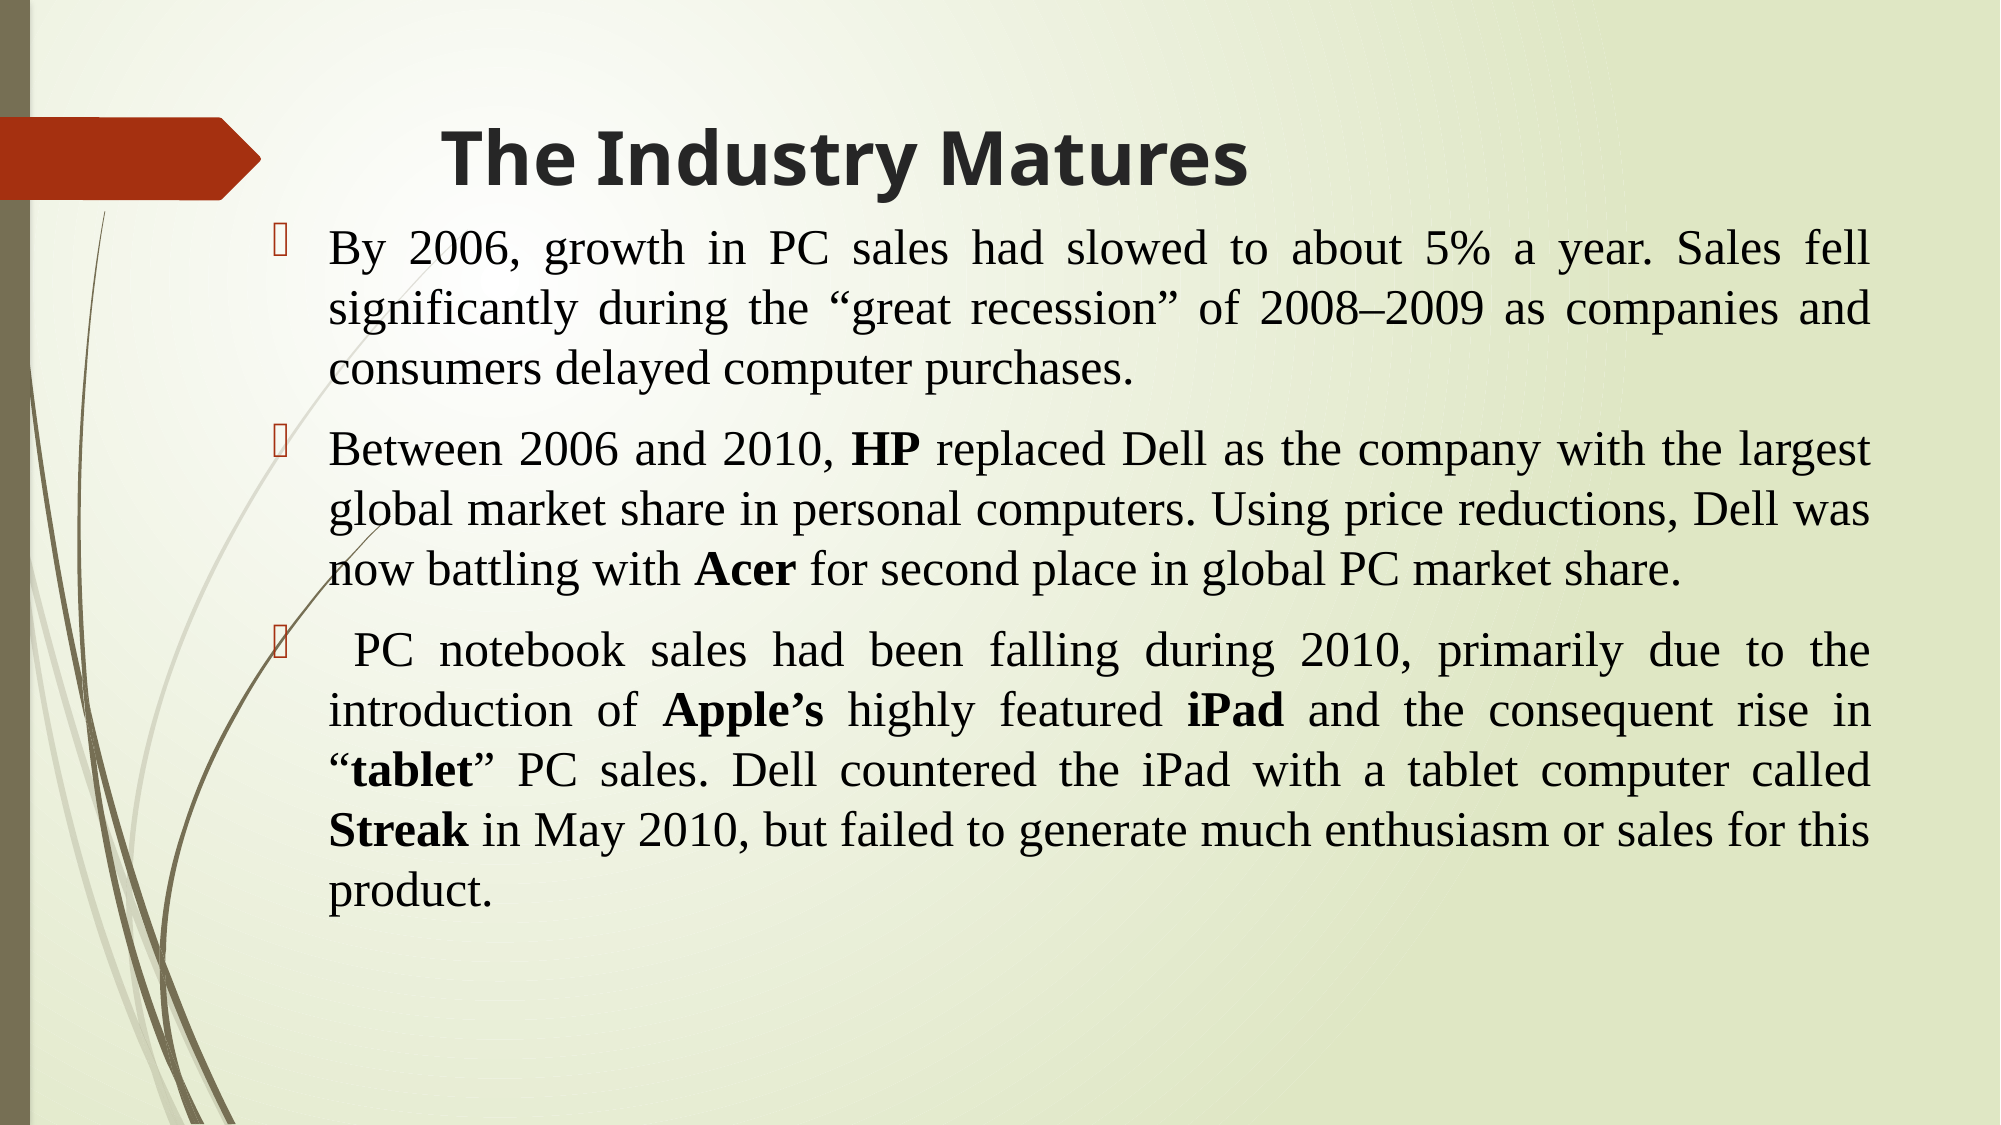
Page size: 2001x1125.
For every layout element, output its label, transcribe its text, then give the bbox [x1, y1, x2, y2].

title The Industry Matures [425, 102, 1888, 207]
list By 2006, growth in PC sales had slowed to about 5% a year. Sales fell significantly during the “great recession” of 2008–2009 as companies and consumers delayed computer purchases. Between 2006 and 2010, HP replaced Dell as the company with the largest global market share in personal computers. Using price reductions, Dell was now battling with Acer for second place in global PC market share. PC notebook sales had been falling during 2010, primarily due to the introduction of Apple’s highly featured iPad and the consequent rise in “tablet” PC sales. Dell countered the iPad with a tablet computer called Streak in May 2010, but failed to generate much enthusiasm or sales for this product. [257, 207, 1888, 917]
